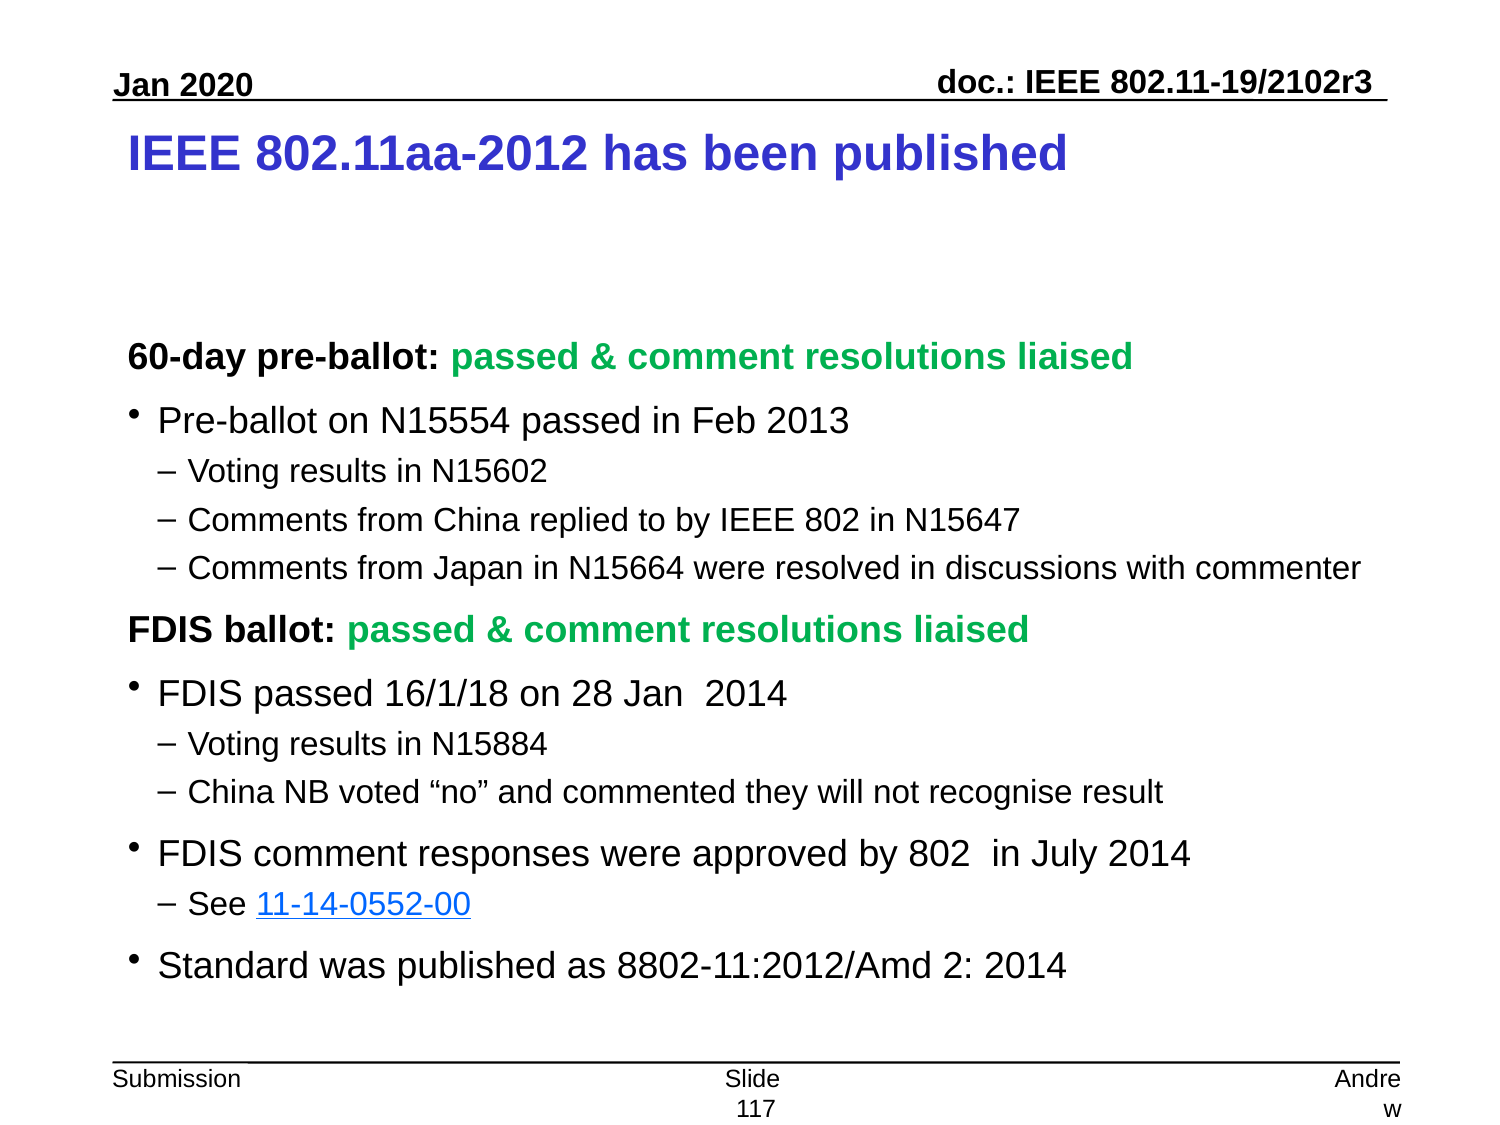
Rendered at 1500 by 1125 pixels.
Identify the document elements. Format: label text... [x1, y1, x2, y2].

list 60-day pre-ballot: passed & comment resolutions liaised Pre-ballot on N15554 passed in Feb 2013 Voting results in N15602 Comments from China replied to by IEEE 802 in N15647 Comments from Japan in N15664 were resolved in discussions with commenter FDIS ballot: passed & comment resolutions liaised FDIS passed 16/1/18 on 28 Jan 2014 Voting results in N15884 China NB voted “no” and commented they will not recognise result FDIS comment responses were approved by 802 in July 2014 See 11-14-0552-00 Standard was published as 8802-11:2012/Amd 2: 2014 [112, 324, 1388, 1000]
title IEEE 802.11aa-2012 has been published [112, 112, 1500, 288]
footer Andrew Myles, Cisco [1320, 1061, 1402, 1093]
slide_number Slide 117 [709, 1061, 803, 1093]
